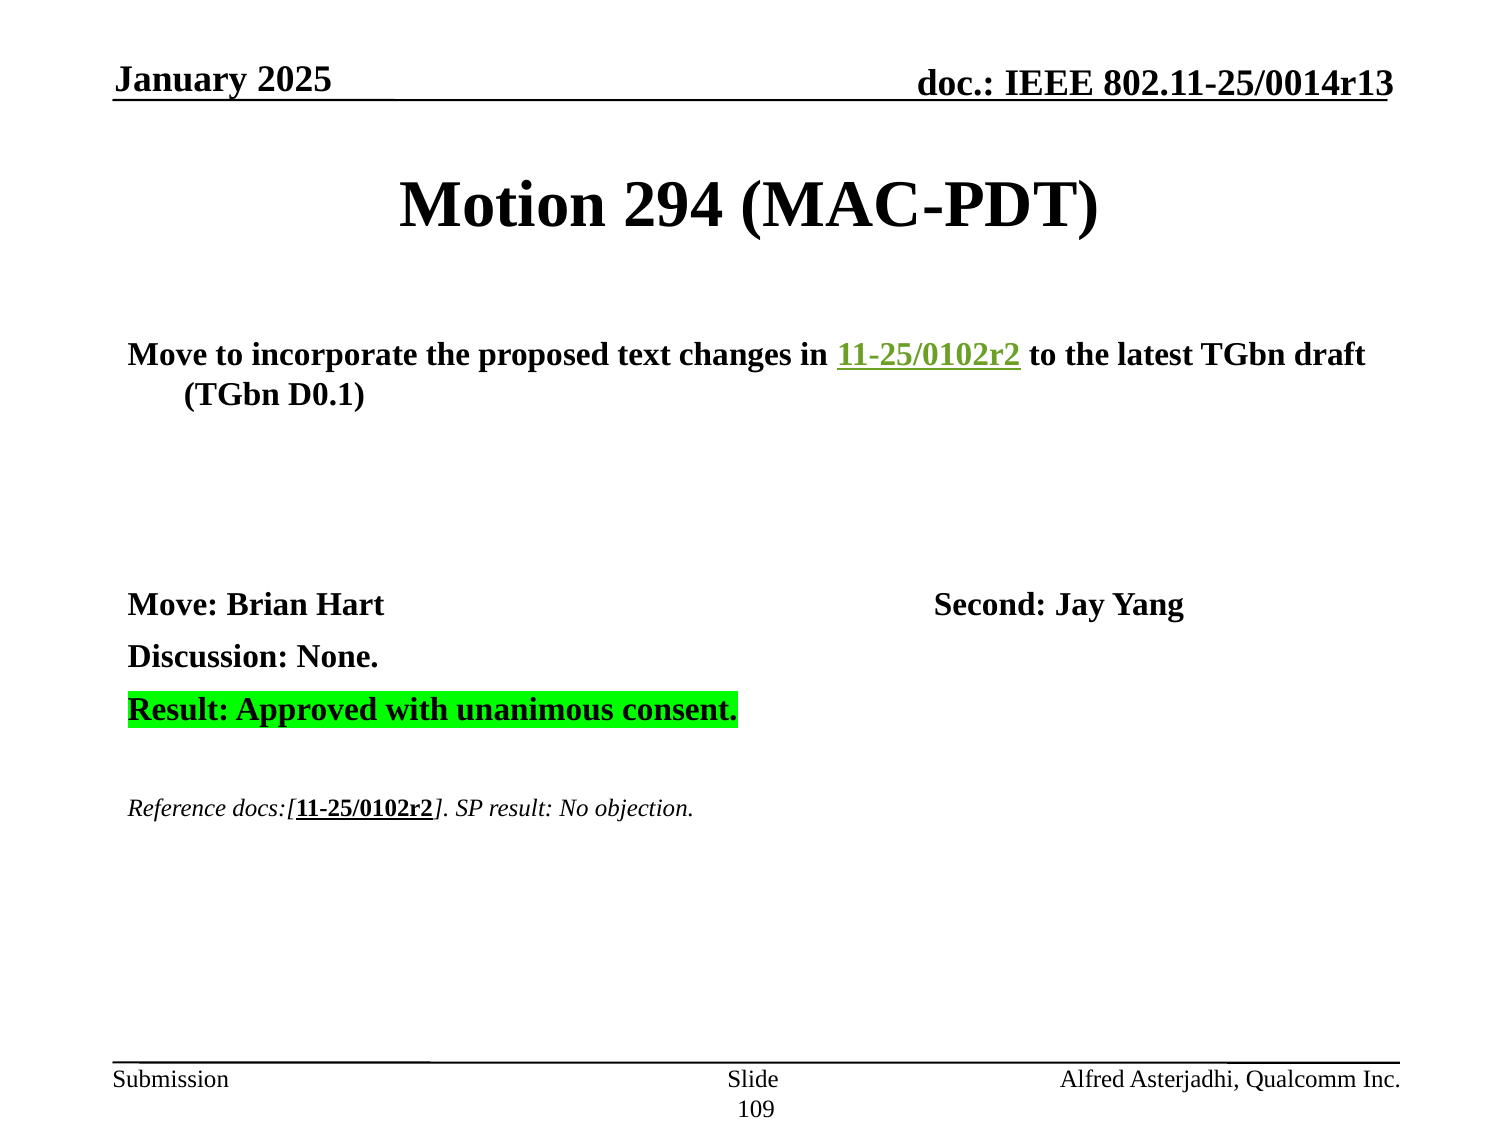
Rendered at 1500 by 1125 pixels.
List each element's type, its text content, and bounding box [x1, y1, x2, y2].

footer Alfred Asterjadhi, Qualcomm Inc. [878, 1061, 1402, 1093]
list Move to incorporate the proposed text changes in 11-25/0102r2 to the latest TGbn draft (TGbn D0.1) Move: Brian Hart Second: Jay Yang Discussion: None. Result: Approved with unanimous consent. Reference docs:[11-25/0102r2]. SP result: No objection. [112, 324, 1388, 1000]
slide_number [114, 54, 423, 100]
title Motion 294 (MAC-PDT) [112, 112, 1388, 288]
slide_number Slide 109 [712, 1061, 800, 1123]
